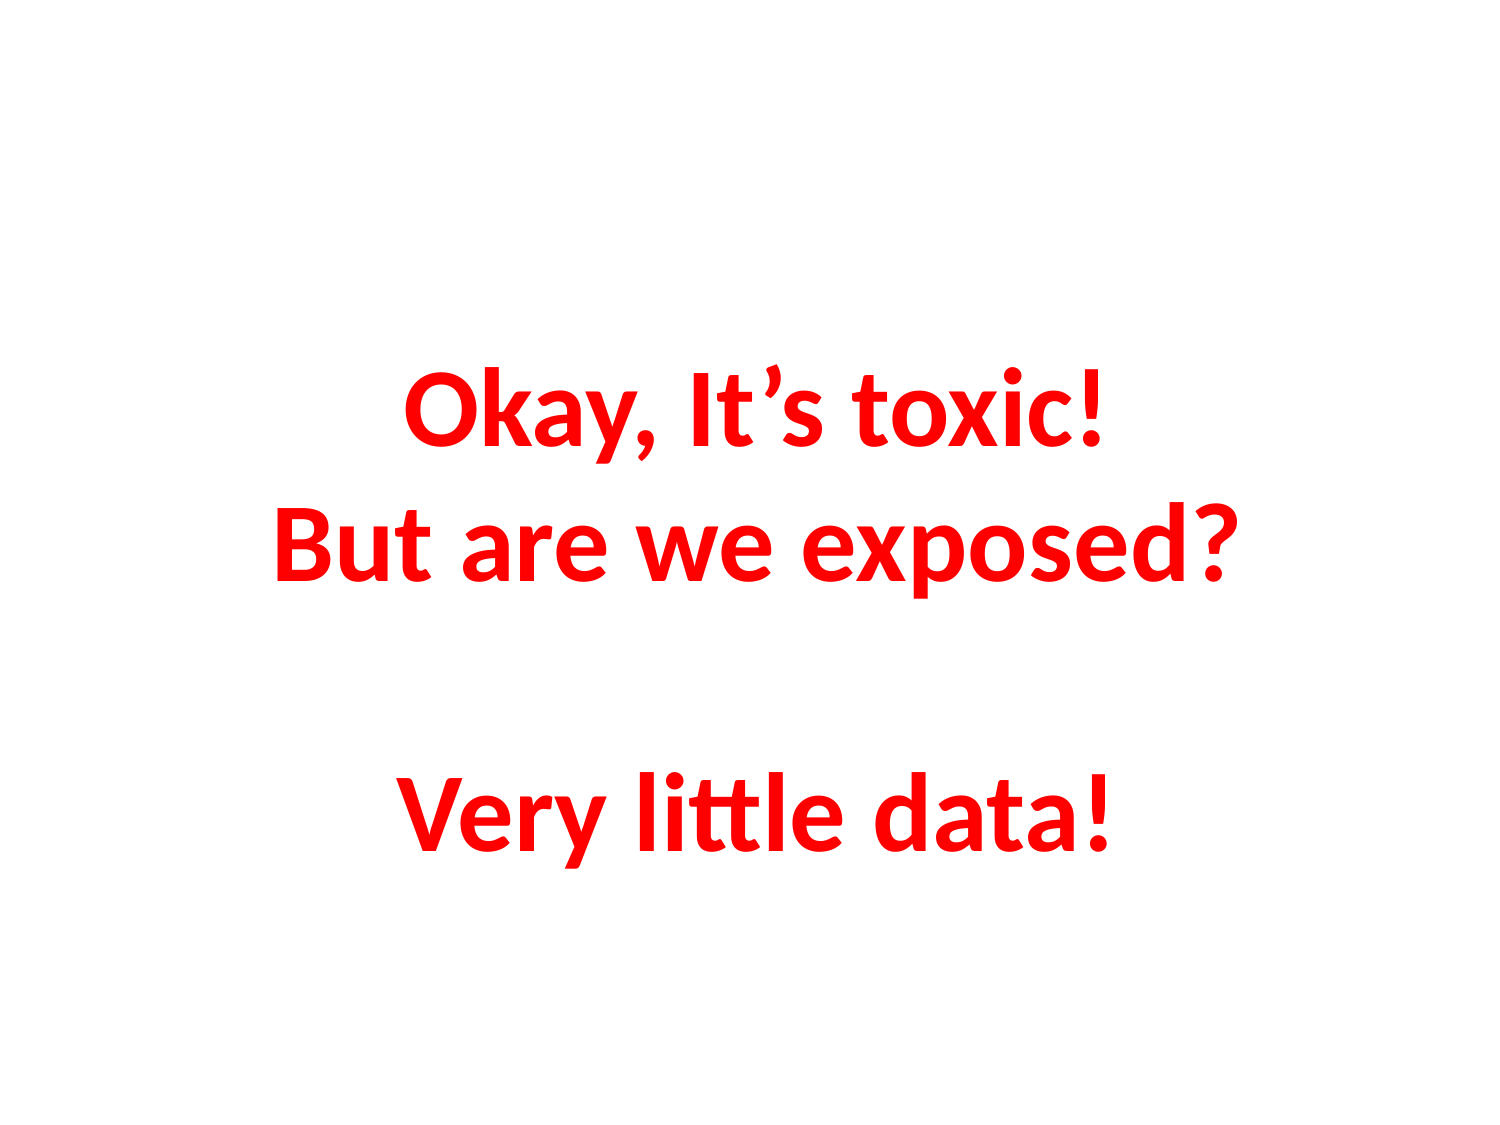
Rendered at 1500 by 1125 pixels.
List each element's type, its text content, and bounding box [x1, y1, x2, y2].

text_box Okay, It’s toxic! But are we exposed? Very little data! [256, 326, 1259, 882]
